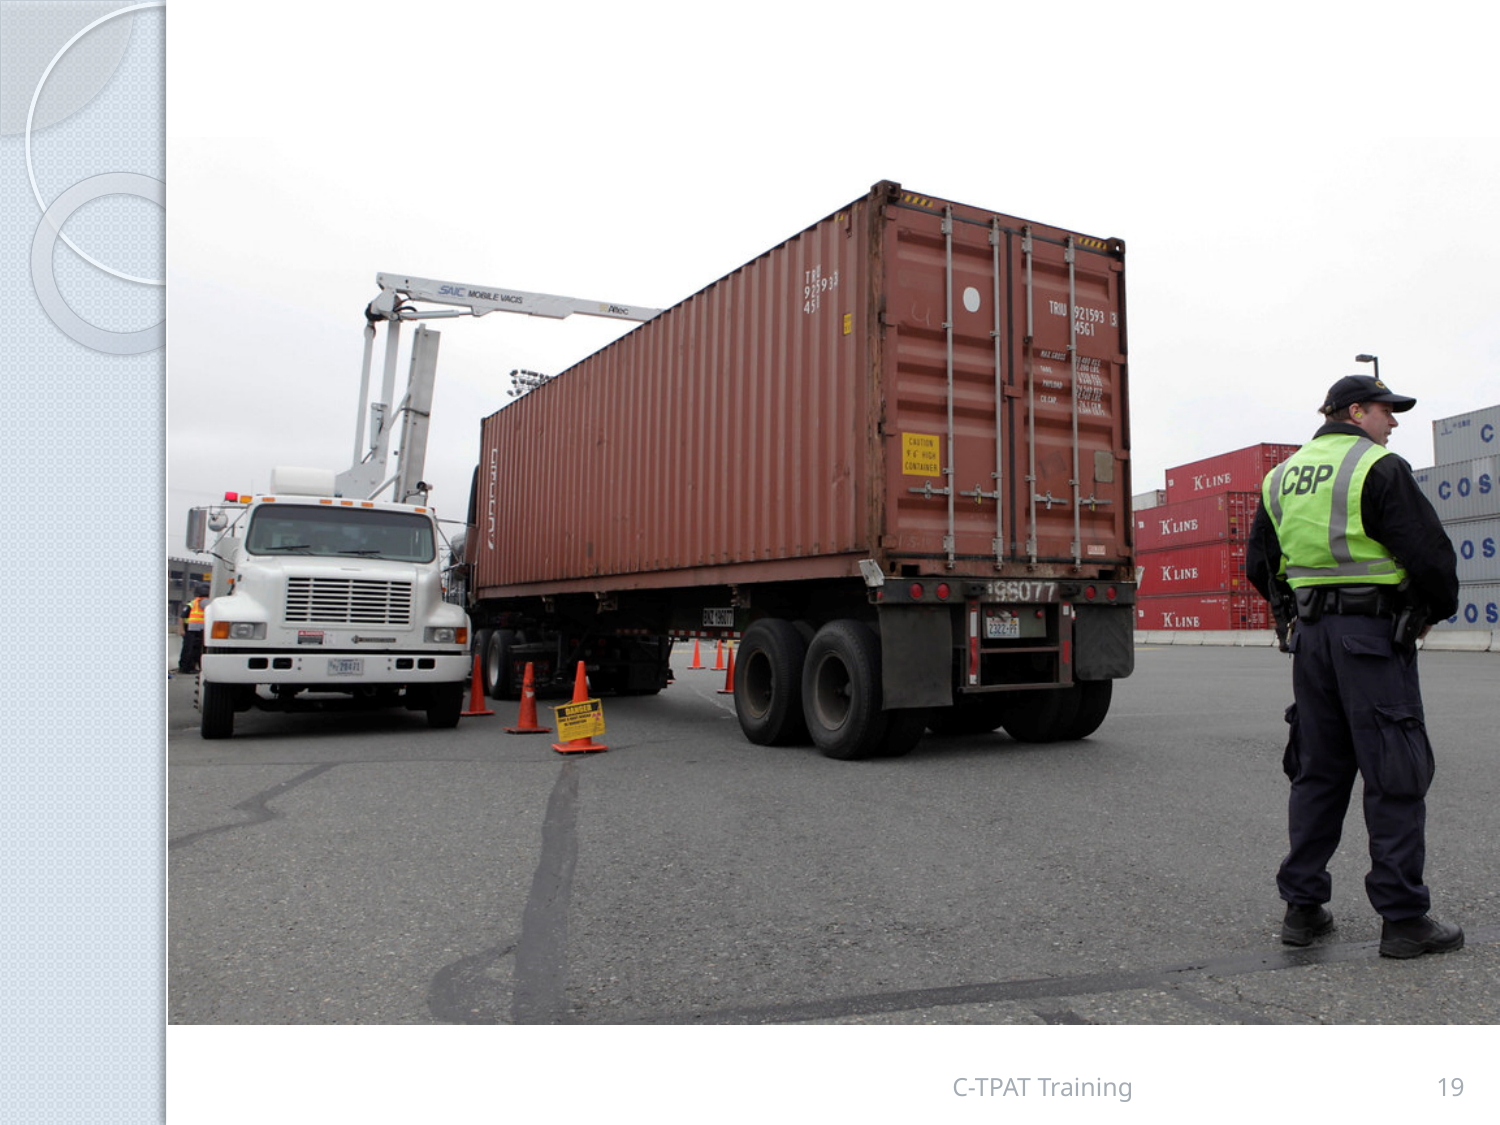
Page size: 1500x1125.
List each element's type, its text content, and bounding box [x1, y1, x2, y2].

footer C-TPAT Training [937, 1036, 1413, 1113]
slide_number 19 [1413, 1036, 1488, 1113]
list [168, 137, 1500, 1026]
